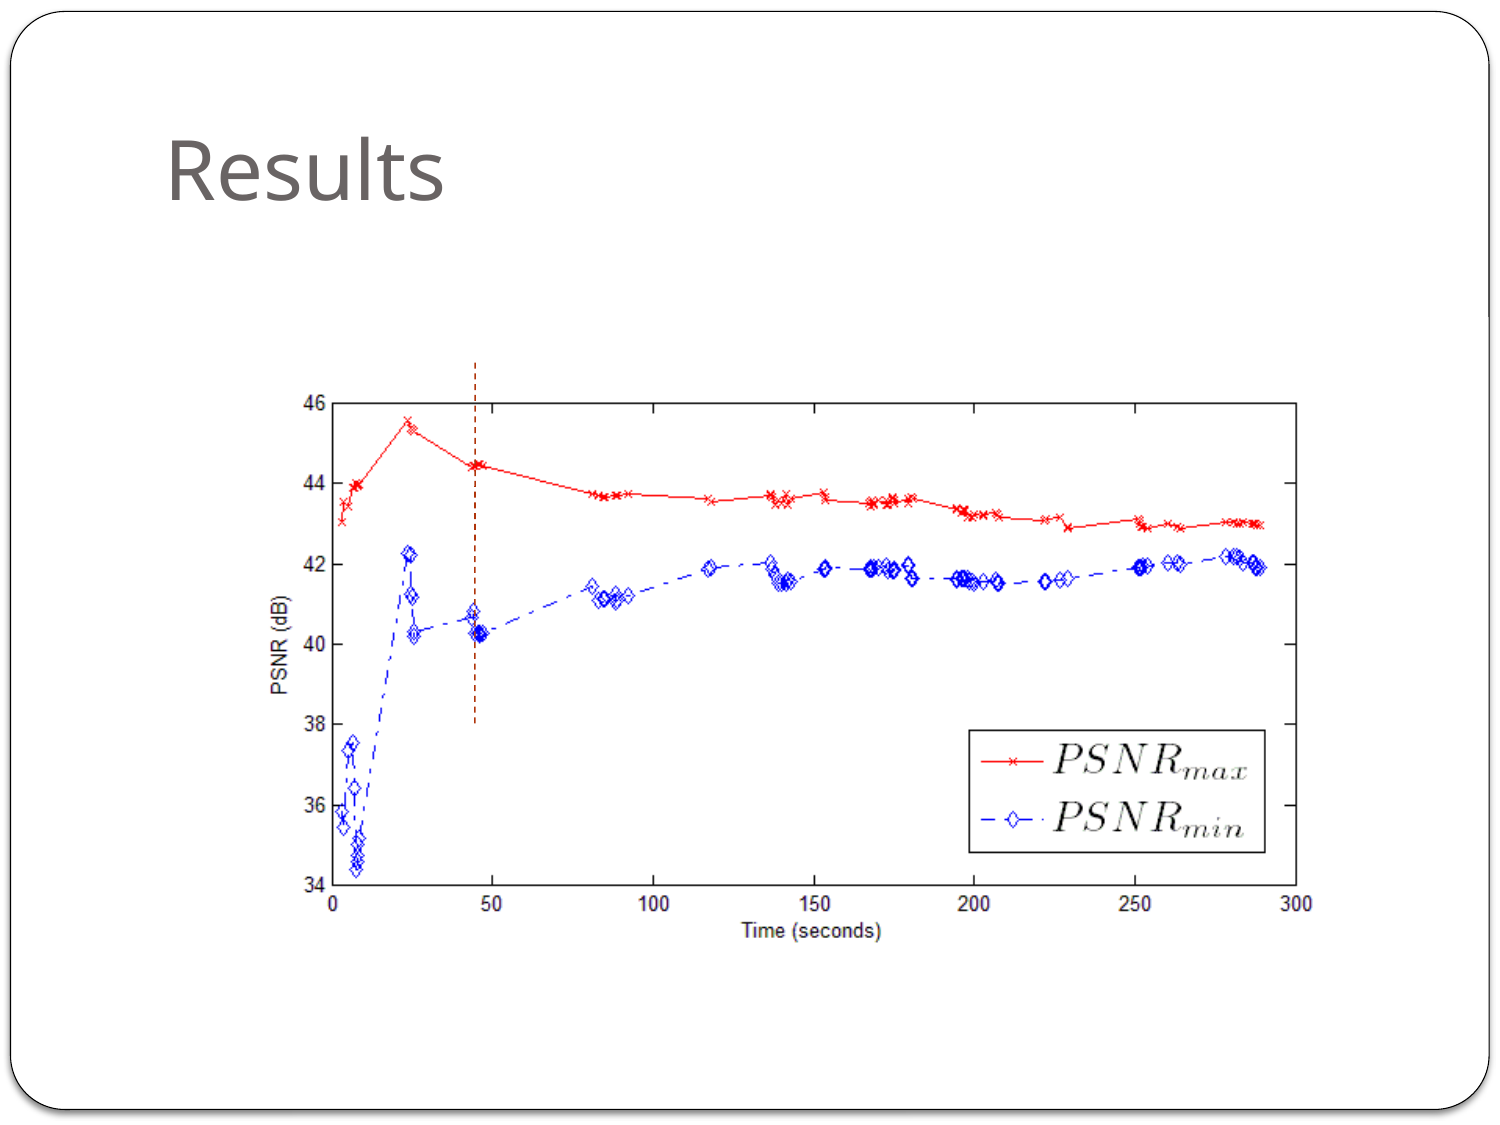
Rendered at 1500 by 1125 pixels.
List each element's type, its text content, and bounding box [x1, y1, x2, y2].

picture [171, 348, 1413, 963]
title Results [150, 45, 1425, 233]
